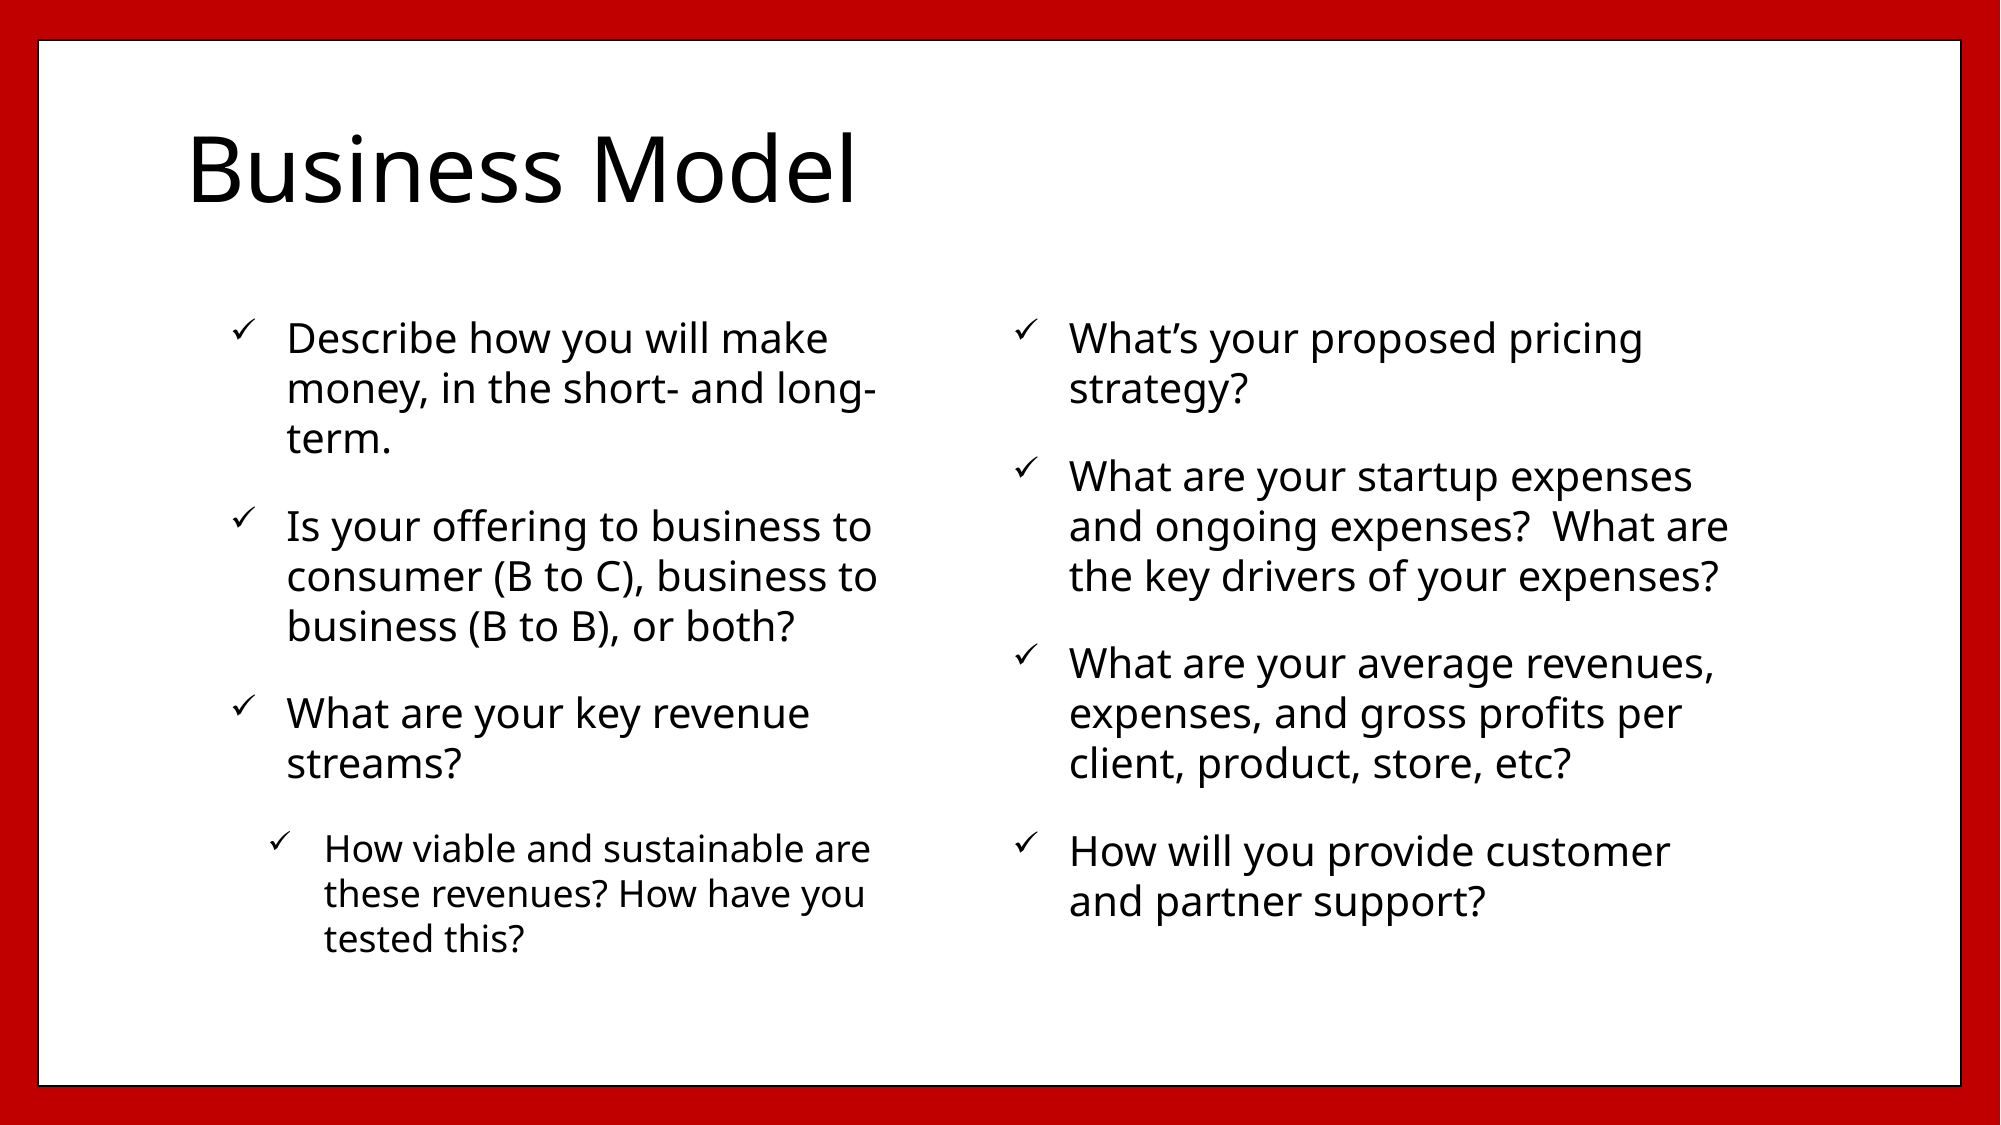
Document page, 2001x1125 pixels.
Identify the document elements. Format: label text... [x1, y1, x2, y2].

list Describe how you will make money, in the short- and long-term. Is your offering to business to consumer (B to C), business to business (B to B), or both? What are your key revenue streams? How viable and sustainable are these revenues? How have you tested this? What’s your proposed pricing strategy? What are your startup expenses and ongoing expenses? What are the key drivers of your expenses? What are your average revenues, expenses, and gross profits per client, product, store, etc? How will you provide customer and partner support? [170, 304, 1766, 986]
title Business Model [170, 78, 1521, 267]
